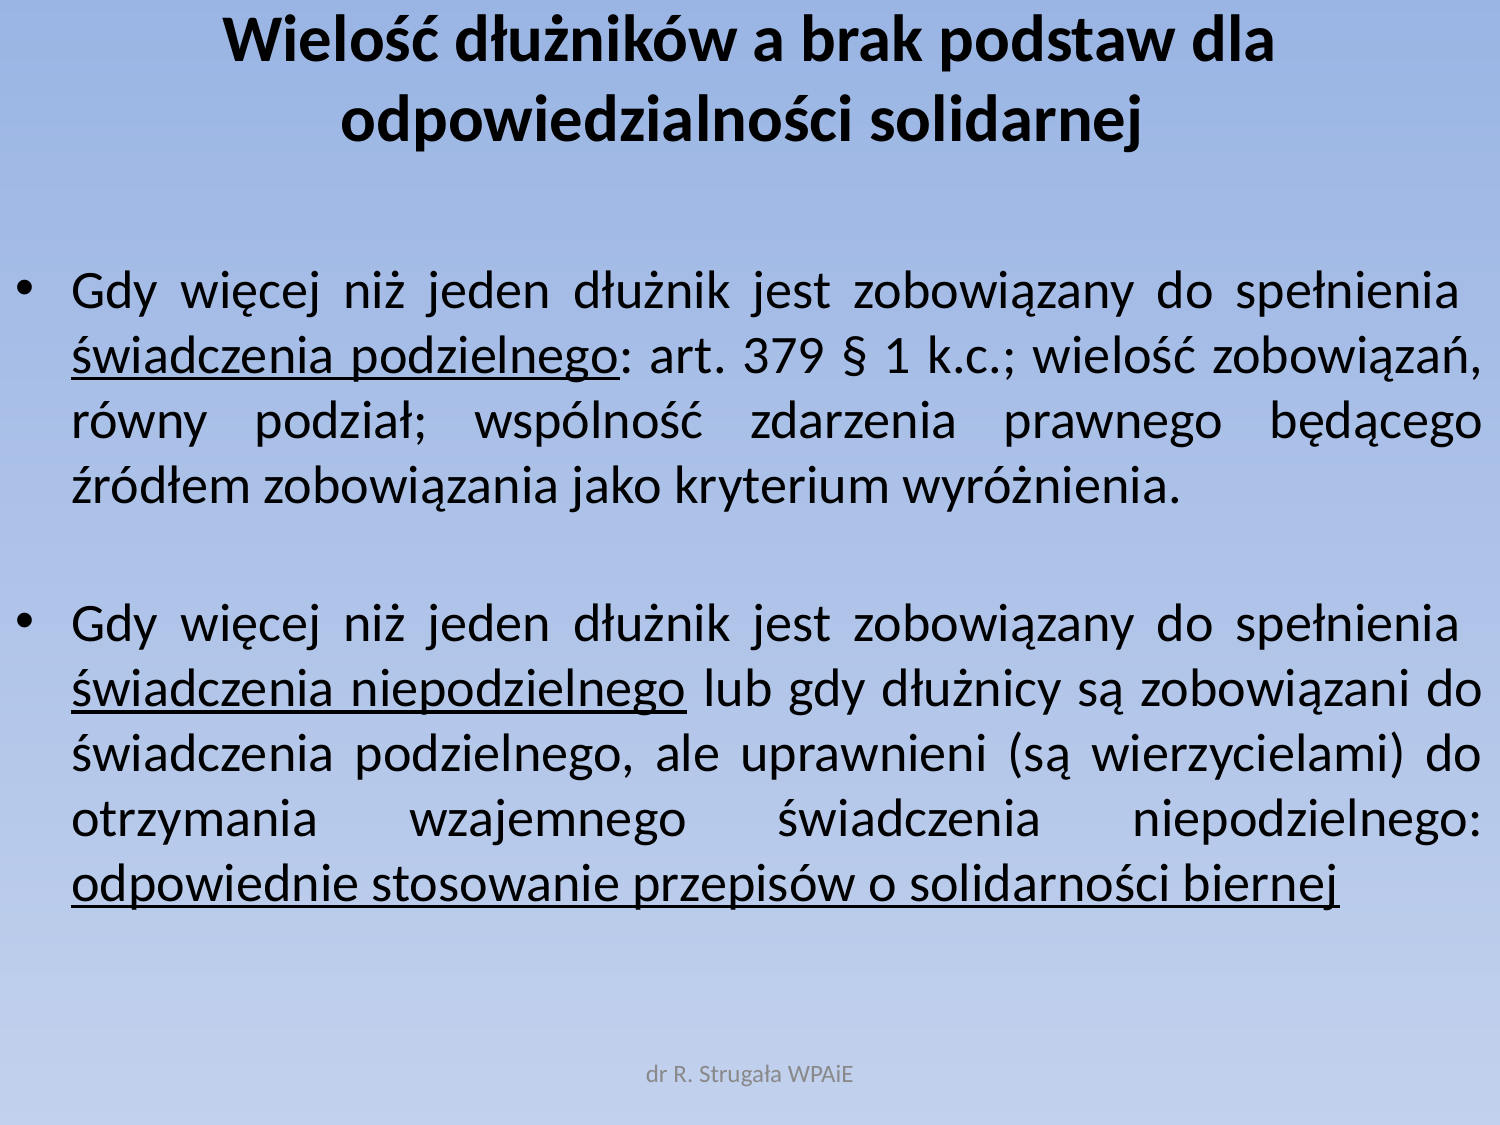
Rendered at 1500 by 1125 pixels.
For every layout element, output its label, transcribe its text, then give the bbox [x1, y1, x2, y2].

text_box dr R. Strugała WPAiE [512, 1042, 988, 1103]
title Wielość dłużników a brak podstaw dla odpowiedzialności solidarnej [0, 0, 1500, 149]
list Gdy więcej niż jeden dłużnik jest zobowiązany do spełnienia świadczenia podzielnego: art. 379 § 1 k.c.; wielość zobowiązań, równy podział; wspólność zdarzenia prawnego będącego źródłem zobowiązania jako kryterium wyróżnienia. Gdy więcej niż jeden dłużnik jest zobowiązany do spełnienia świadczenia niepodzielnego lub gdy dłużnicy są zobowiązani do świadczenia podzielnego, ale uprawnieni (są wierzycielami) do otrzymania wzajemnego świadczenia niepodzielnego: odpowiednie stosowanie przepisów o solidarności biernej [0, 172, 1500, 1005]
